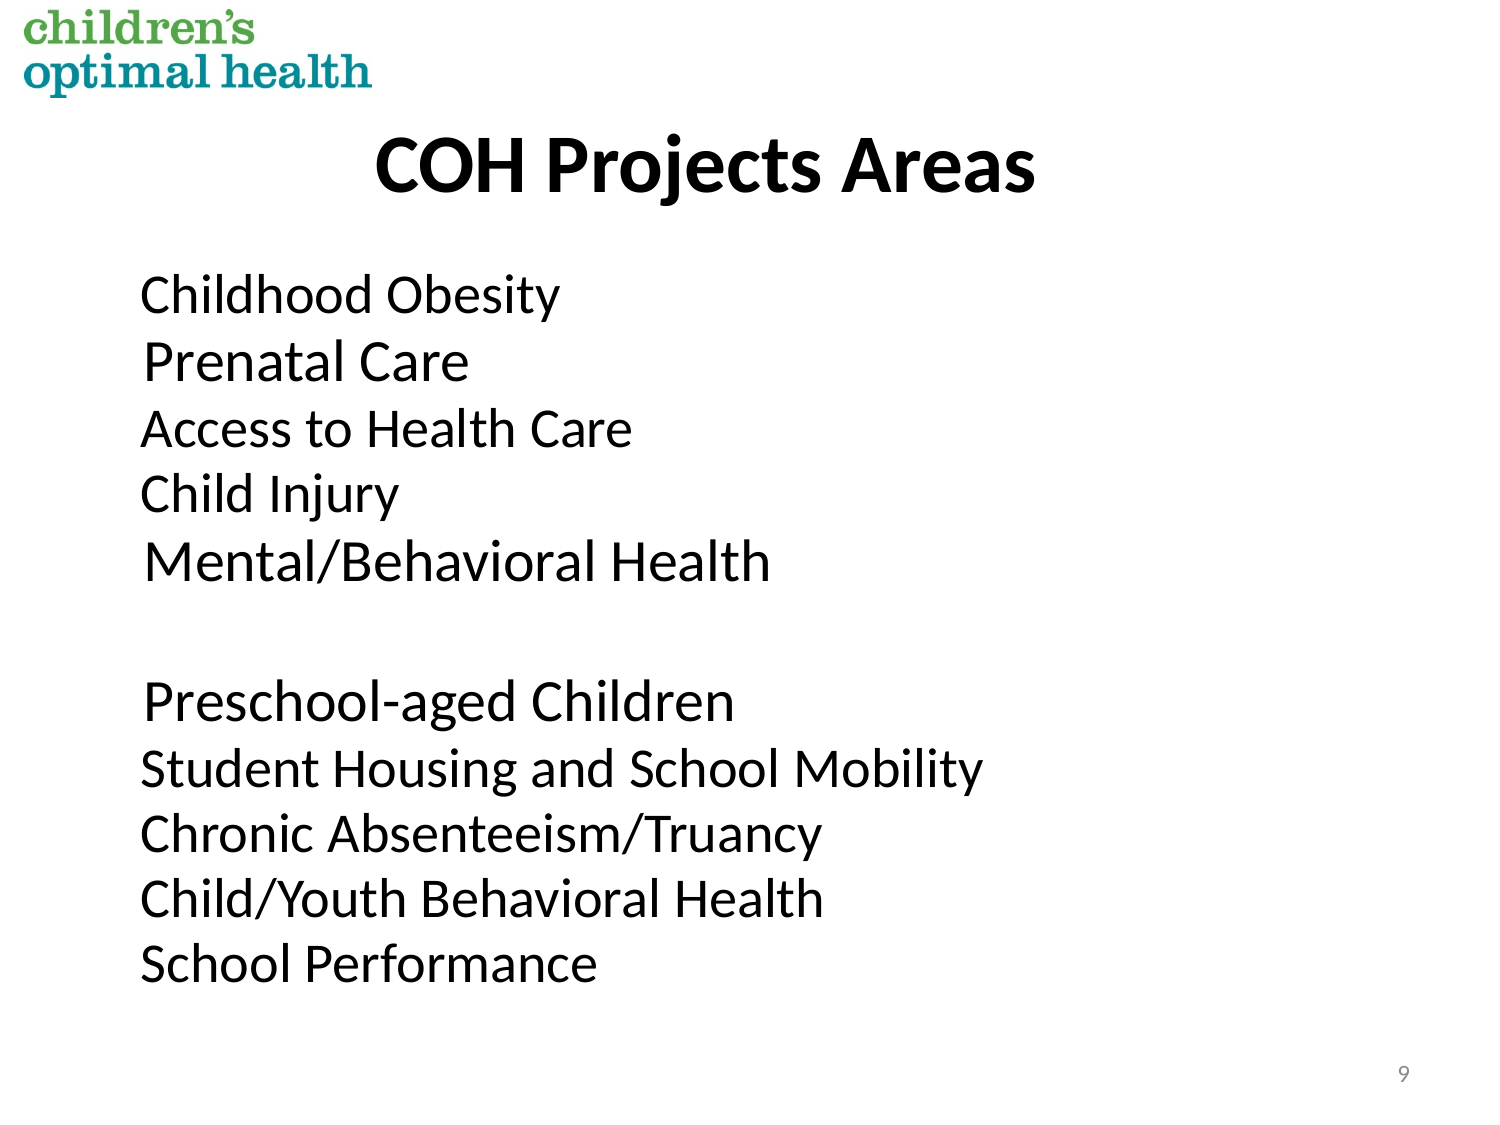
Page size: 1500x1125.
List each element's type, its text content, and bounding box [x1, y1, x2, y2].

list Childhood Obesity Prenatal Care Access to Health Care Child Injury Mental/Behavioral Health Preschool-aged Children Student Housing and School Mobility Chronic Absenteeism/Truancy Child/Youth Behavioral Health School Performance [75, 262, 1425, 1005]
slide_number 9 [1074, 1042, 1425, 1103]
picture [24, 9, 373, 98]
title COH Projects Areas [75, 62, 1425, 250]
